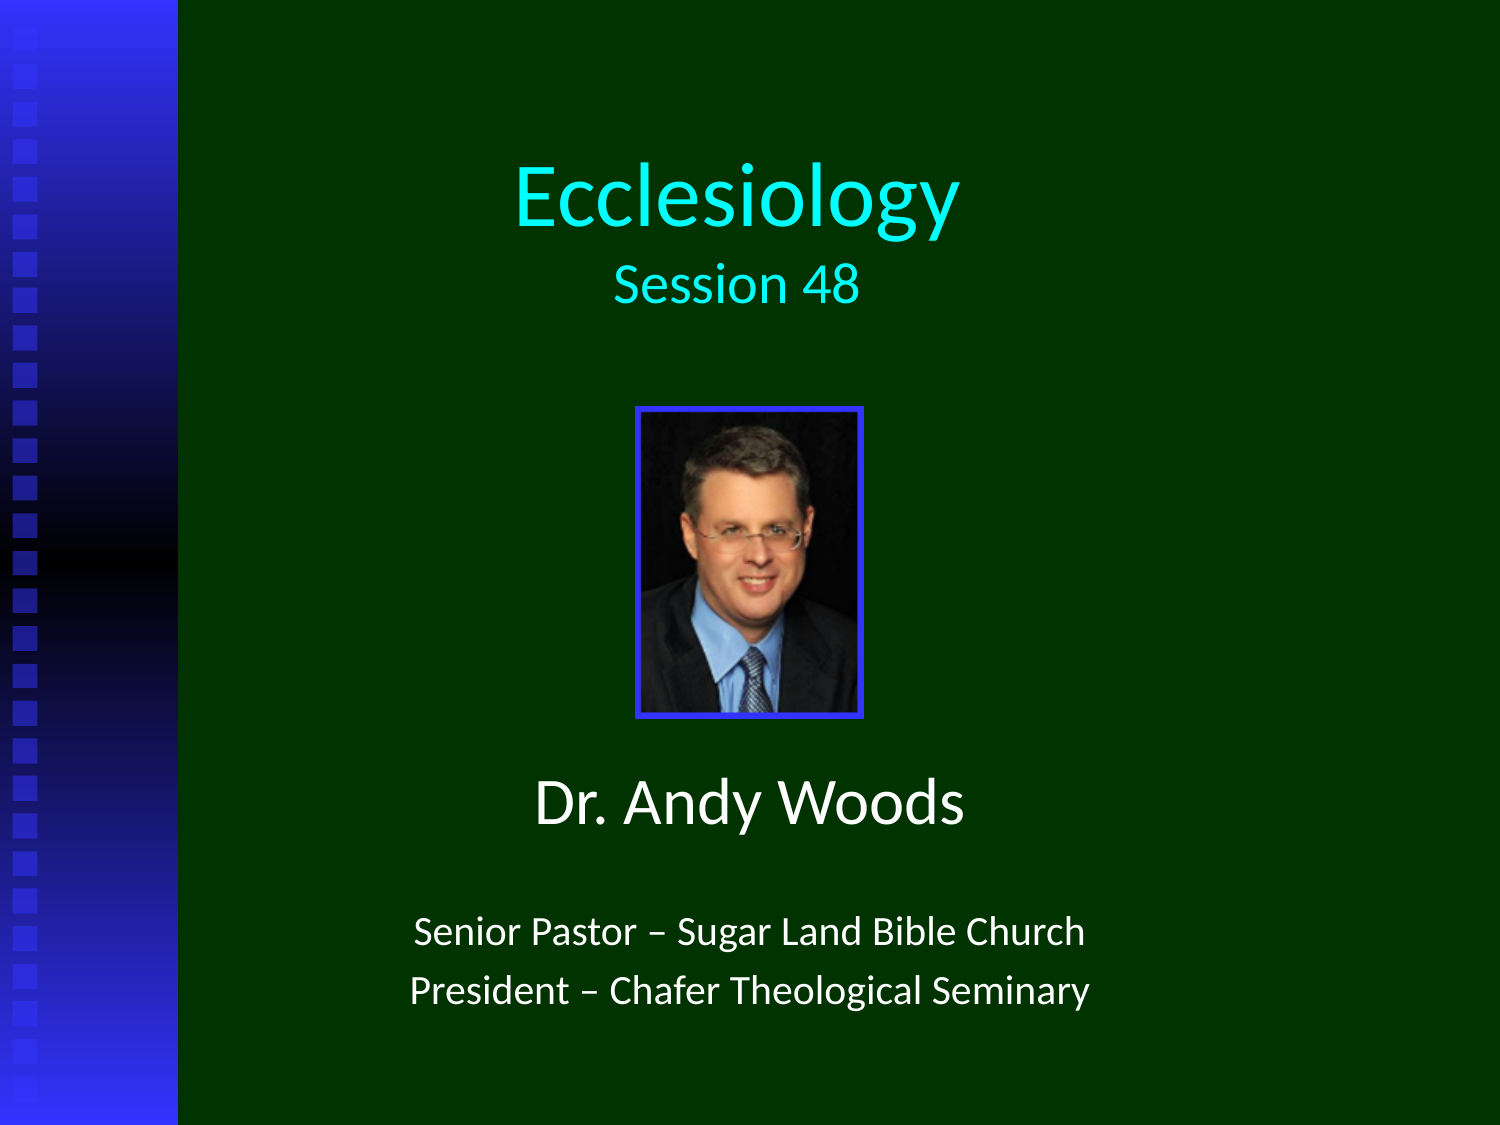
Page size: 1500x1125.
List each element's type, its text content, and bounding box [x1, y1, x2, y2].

text_box Dr. Andy Woods Senior Pastor – Sugar Land Bible Church President – Chafer Theological Seminary [137, 749, 1363, 1038]
picture [635, 406, 865, 719]
text_box Ecclesiology Session 48 [487, 112, 988, 338]
